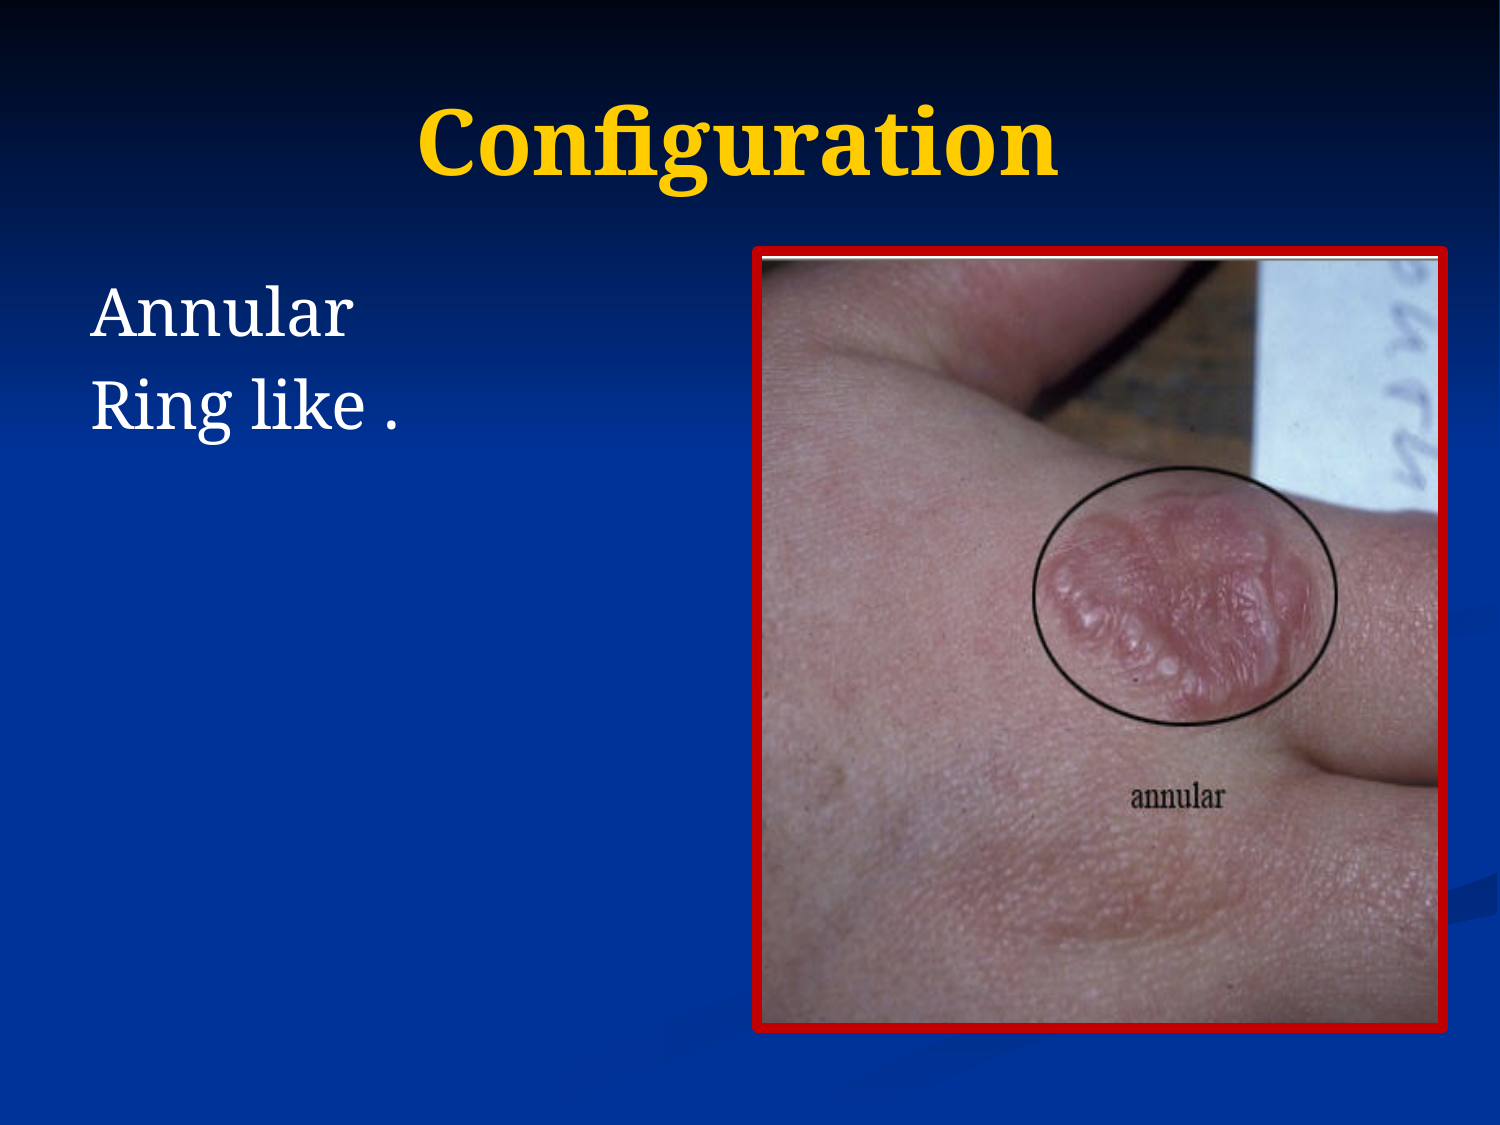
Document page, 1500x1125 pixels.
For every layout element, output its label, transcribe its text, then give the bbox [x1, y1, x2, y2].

picture [761, 255, 1439, 1024]
title Configuration [74, 44, 1426, 233]
list Annular Ring like . [74, 262, 752, 1006]
